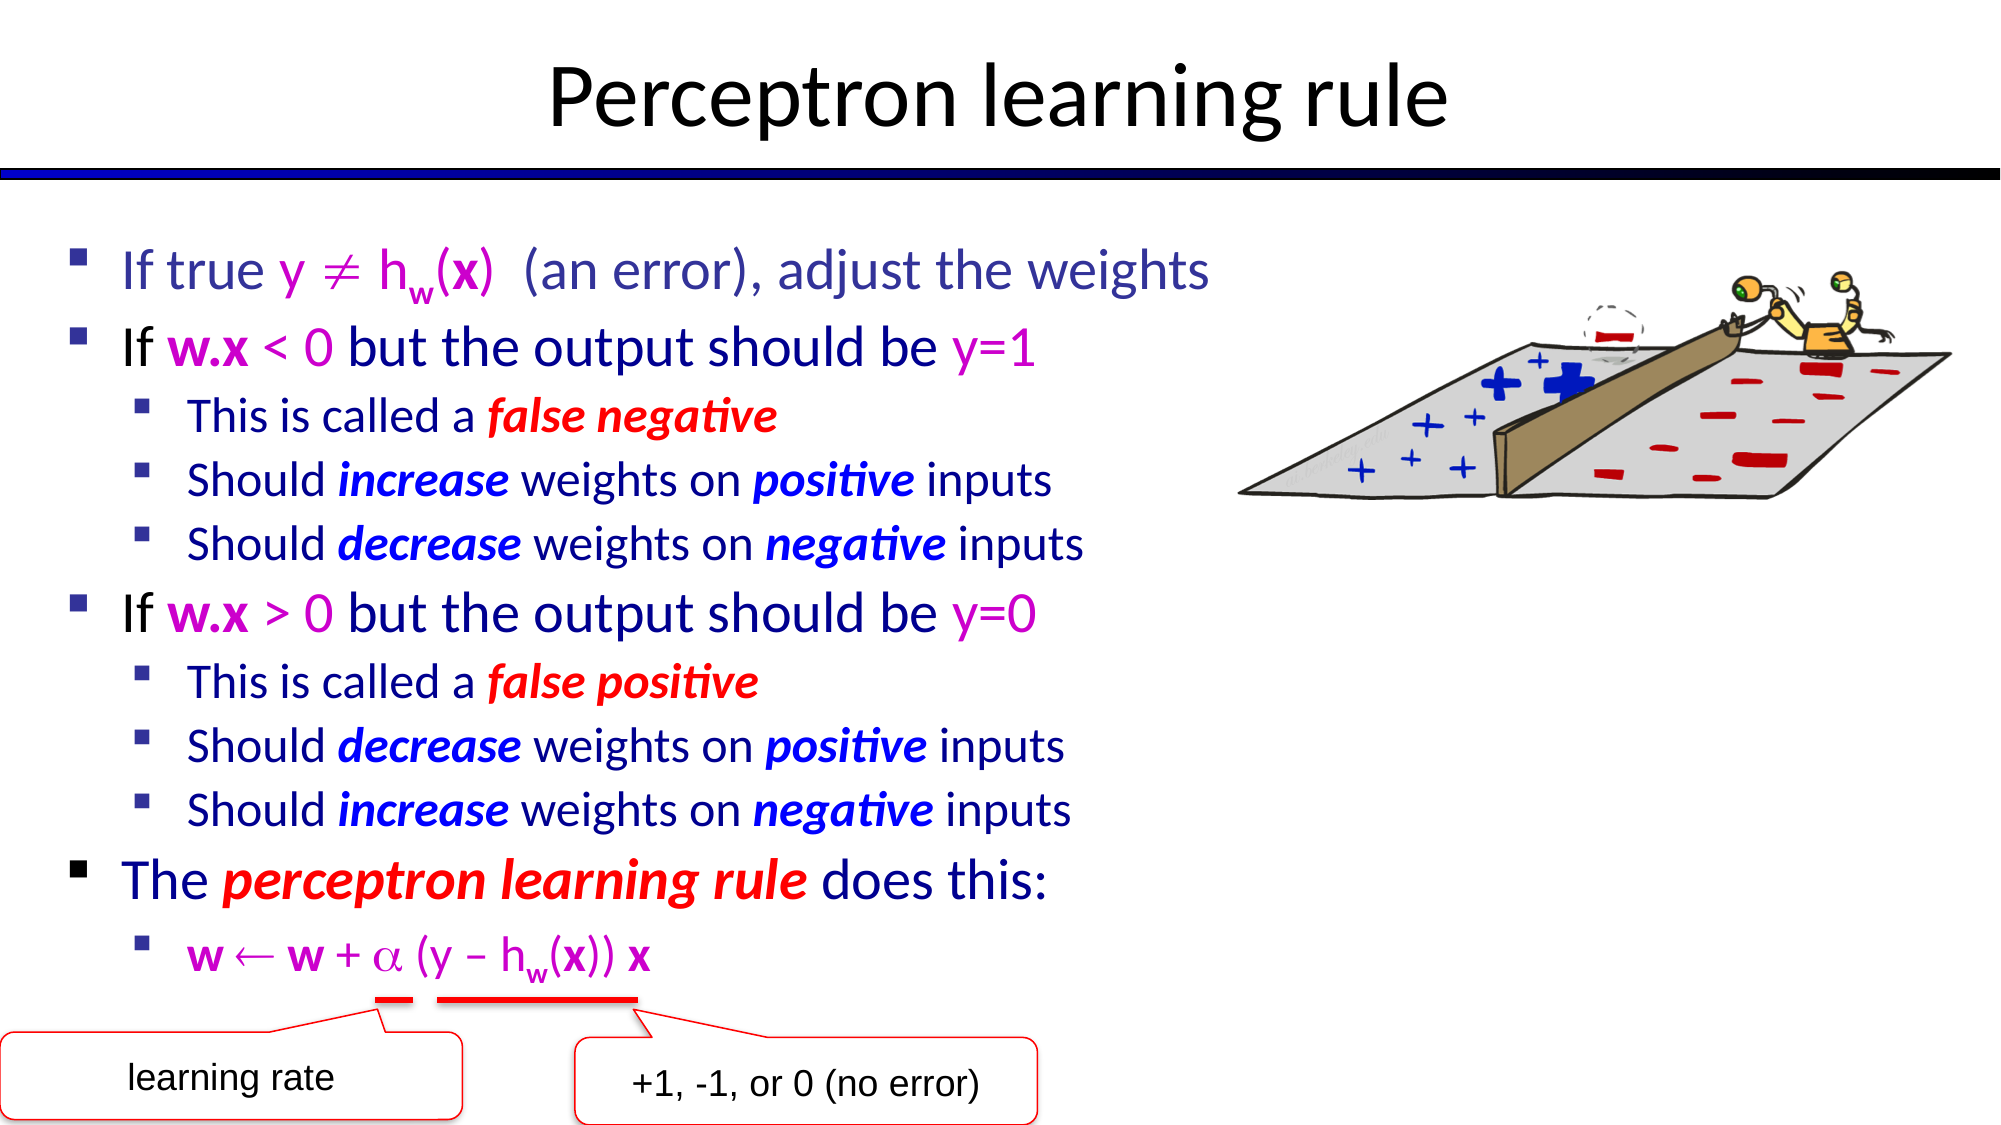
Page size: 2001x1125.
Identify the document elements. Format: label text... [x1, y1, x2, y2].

text_box +1, -1, or 0 (no error) [574, 1008, 1039, 1125]
text_box learning rate [0, 1008, 464, 1121]
list If true y  hw(x) (an error), adjust the weights If w.x < 0 but the output should be y=1 This is called a false negative Should increase weights on positive inputs Should decrease weights on negative inputs If w.x > 0 but the output should be y=0 This is called a false positive Should decrease weights on positive inputs Should increase weights on negative inputs The perceptron learning rule does this: w  w +  (y – hw(x)) x [49, 224, 1263, 1038]
picture [1213, 237, 2000, 501]
title Perceptron learning rule [0, 0, 2000, 184]
